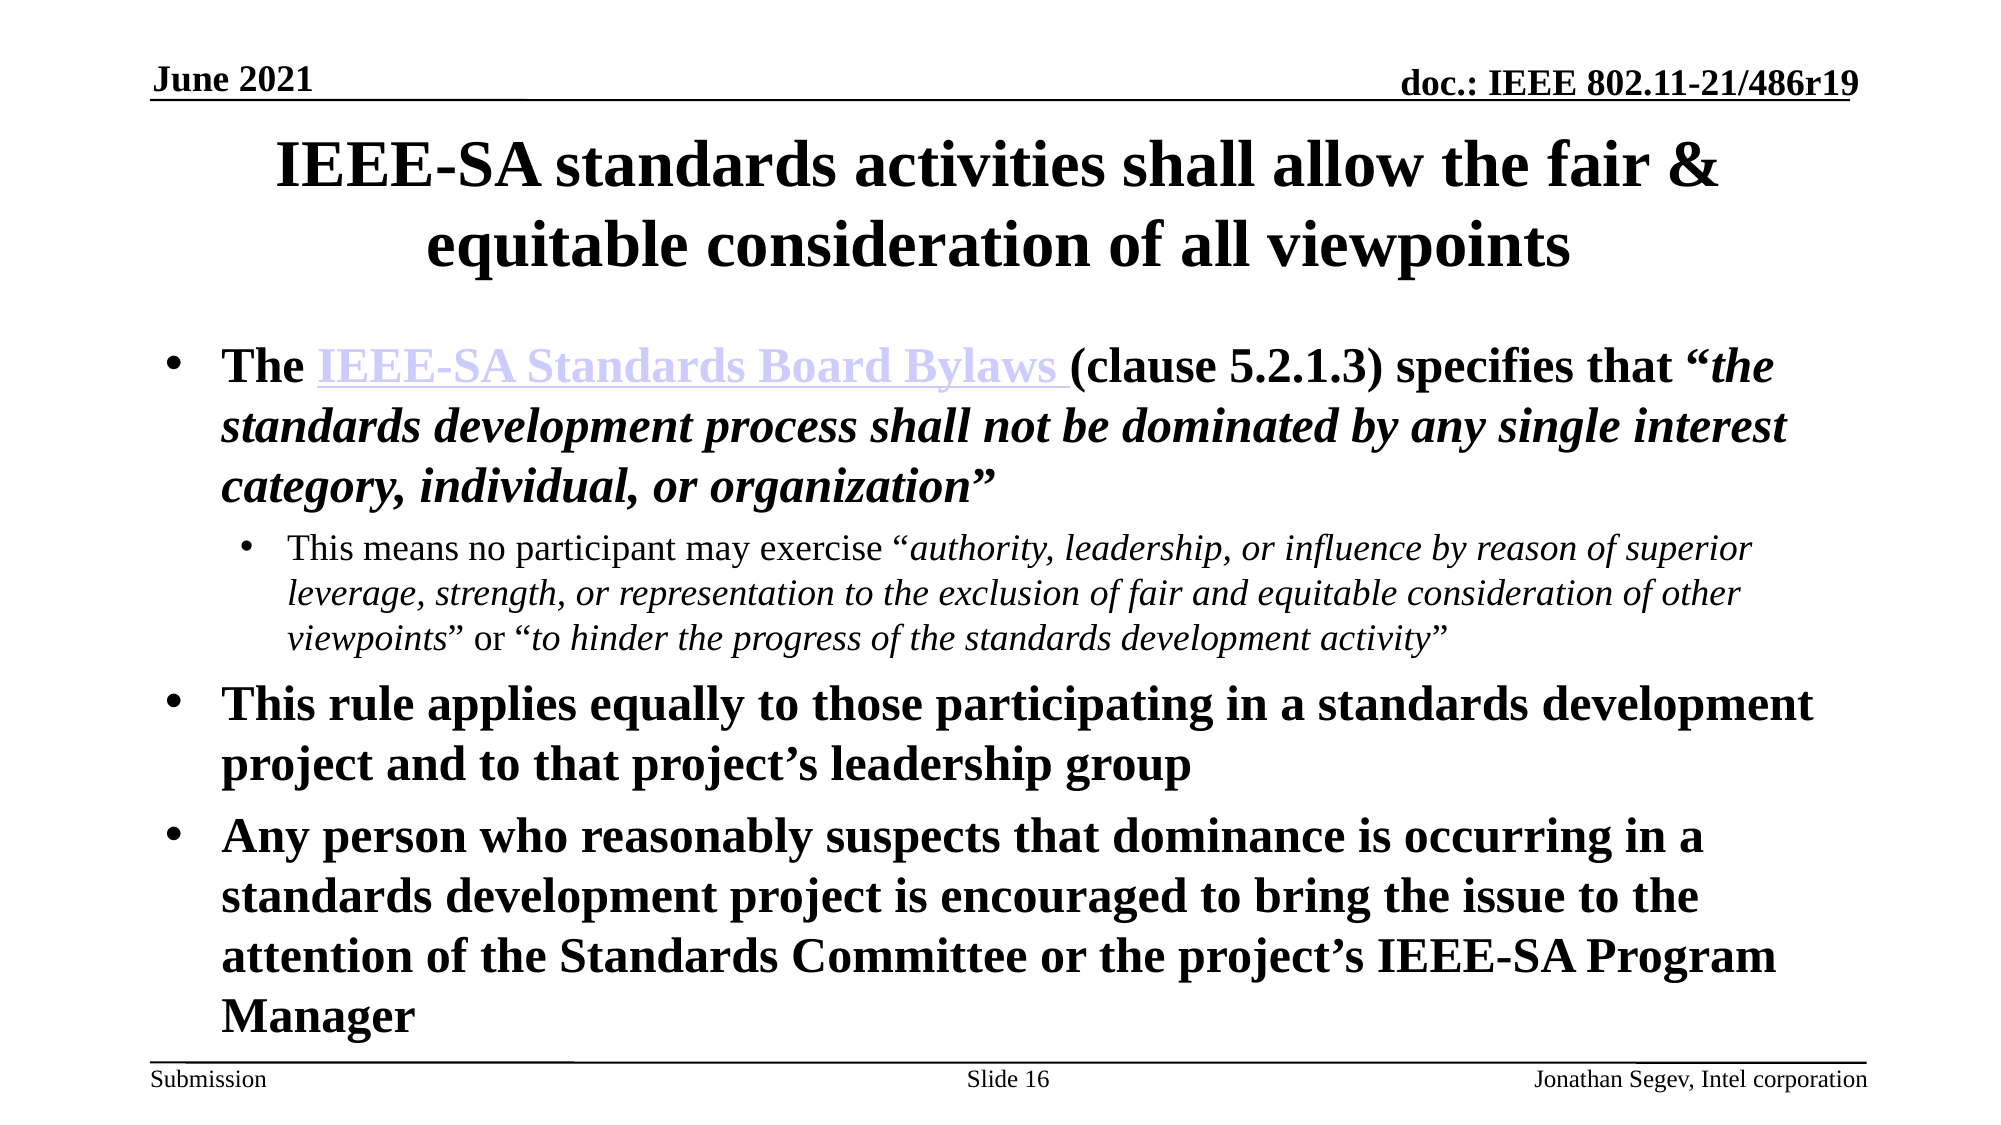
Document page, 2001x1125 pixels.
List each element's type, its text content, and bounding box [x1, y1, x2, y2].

slide_number Slide 16 [950, 1061, 1067, 1123]
title IEEE-SA standards activities shall allow the fair & equitable consideration of all viewpoints [149, 112, 1850, 288]
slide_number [152, 54, 563, 100]
footer Jonathan Segev, Intel corporation [1171, 1061, 1869, 1093]
list The IEEE-SA Standards Board Bylaws (clause 5.2.1.3) specifies that “the standards development process shall not be dominated by any single interest category, individual, or organization” This means no participant may exercise “authority, leadership, or influence by reason of superior leverage, strength, or representation to the exclusion of fair and equitable consideration of other viewpoints” or “to hinder the progress of the standards development activity” This rule applies equally to those participating in a standards development project and to that project’s leadership group Any person who reasonably suspects that dominance is occurring in a standards development project is encouraged to bring the issue to the attention of the Standards Committee or the project’s IEEE-SA Program Manager [149, 324, 1850, 1000]
